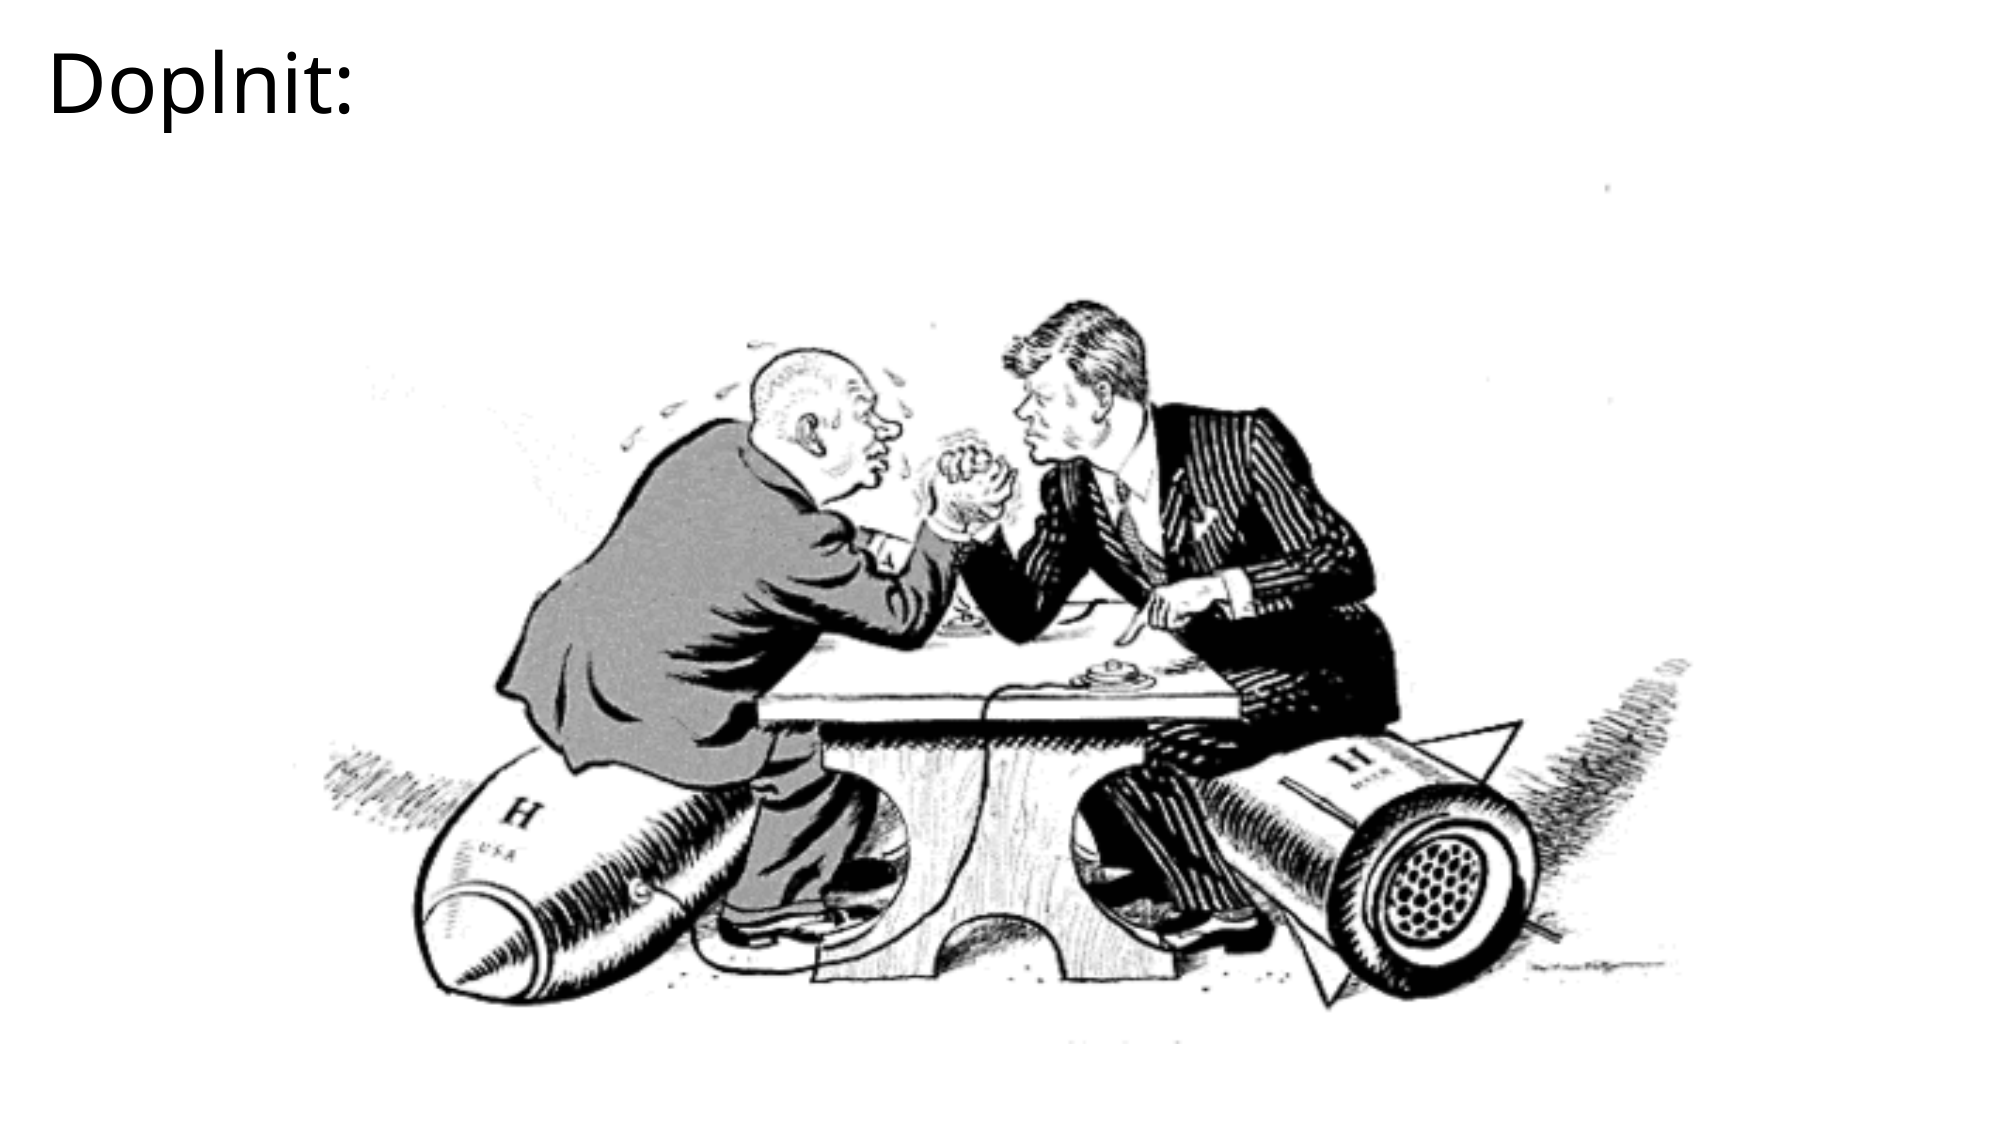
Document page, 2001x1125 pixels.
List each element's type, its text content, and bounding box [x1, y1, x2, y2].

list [291, 168, 1699, 1044]
title Doplnit: [31, 0, 1757, 195]
